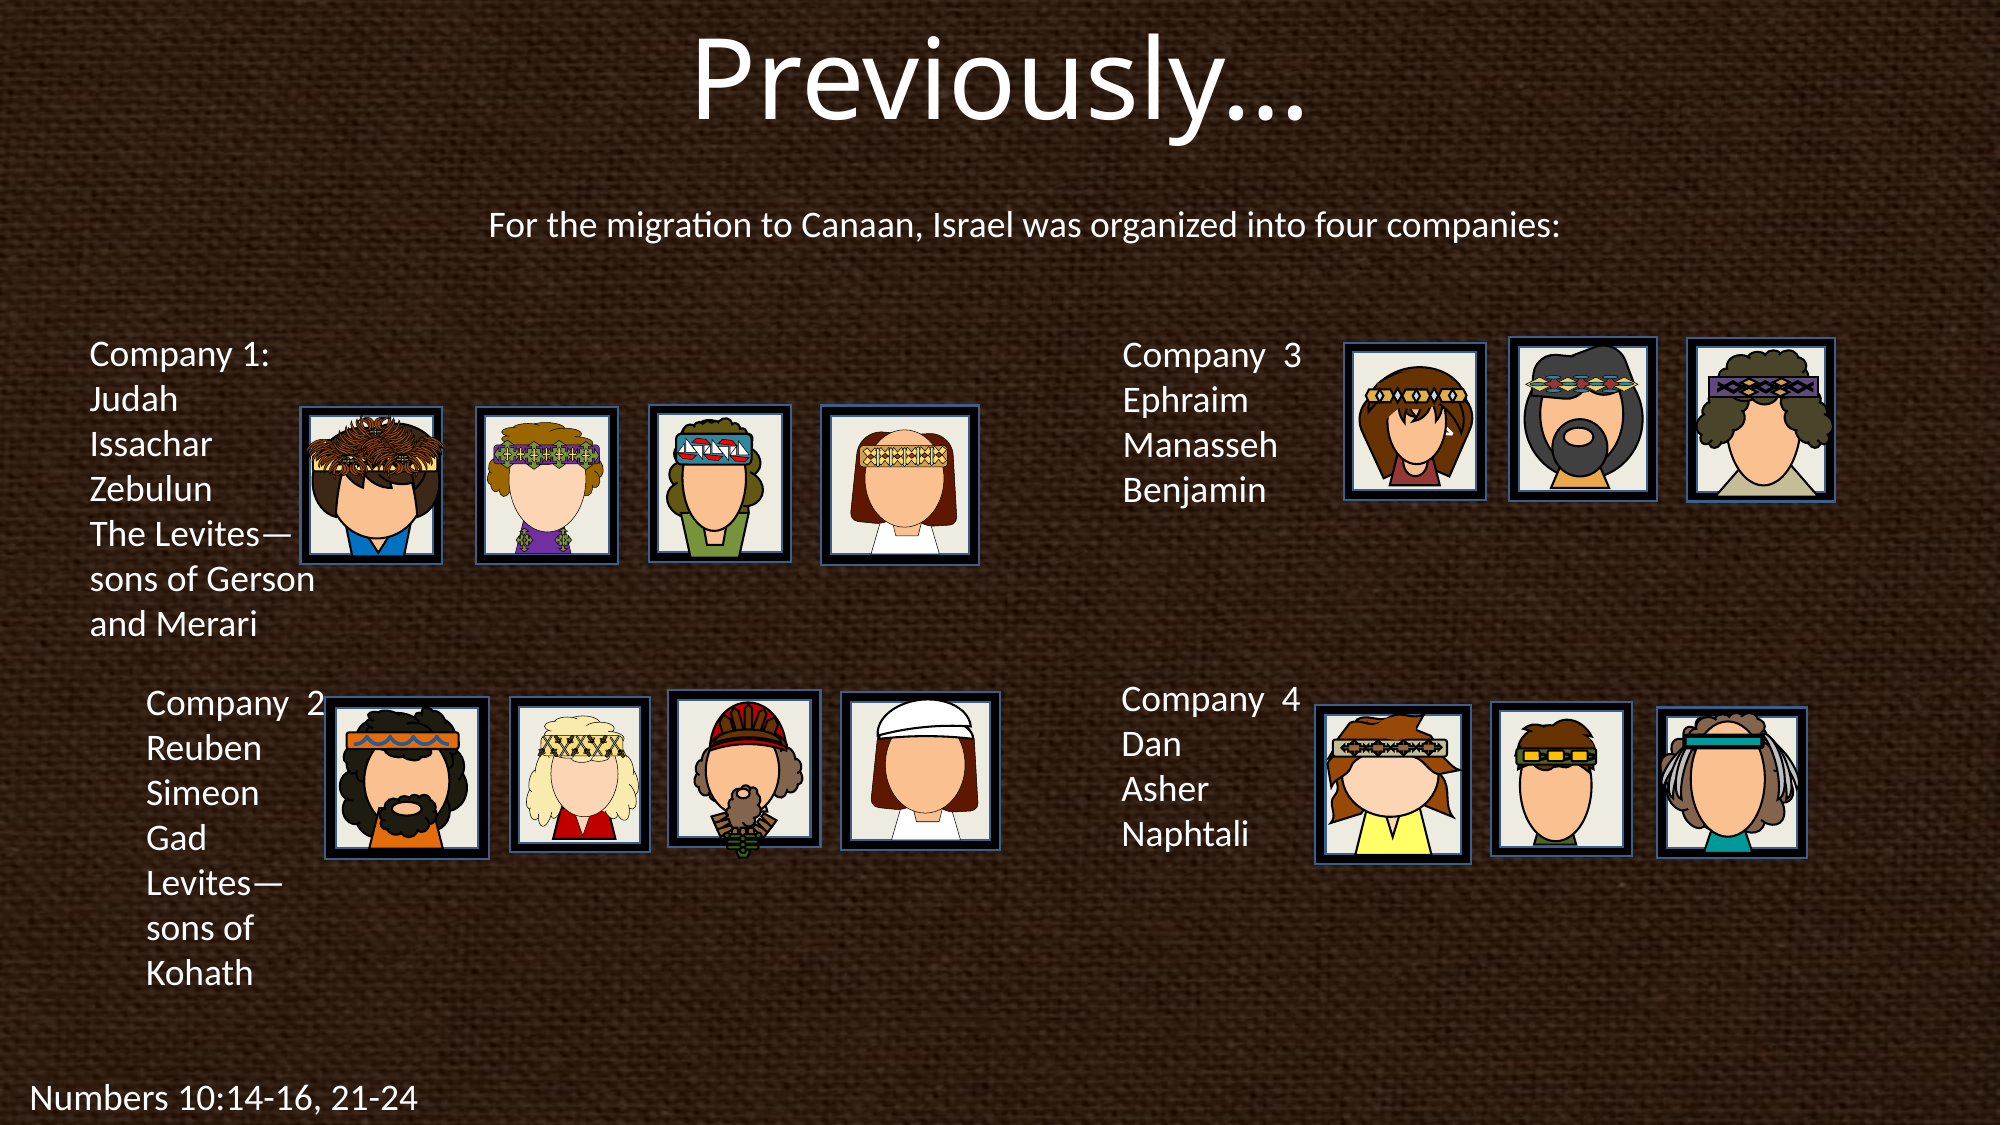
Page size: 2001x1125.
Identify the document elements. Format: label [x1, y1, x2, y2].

text_box [1106, 666, 1807, 909]
text_box [1107, 322, 1835, 520]
picture [0, 0, 2000, 1125]
text_box [74, 321, 979, 655]
text_box [131, 670, 1001, 1004]
